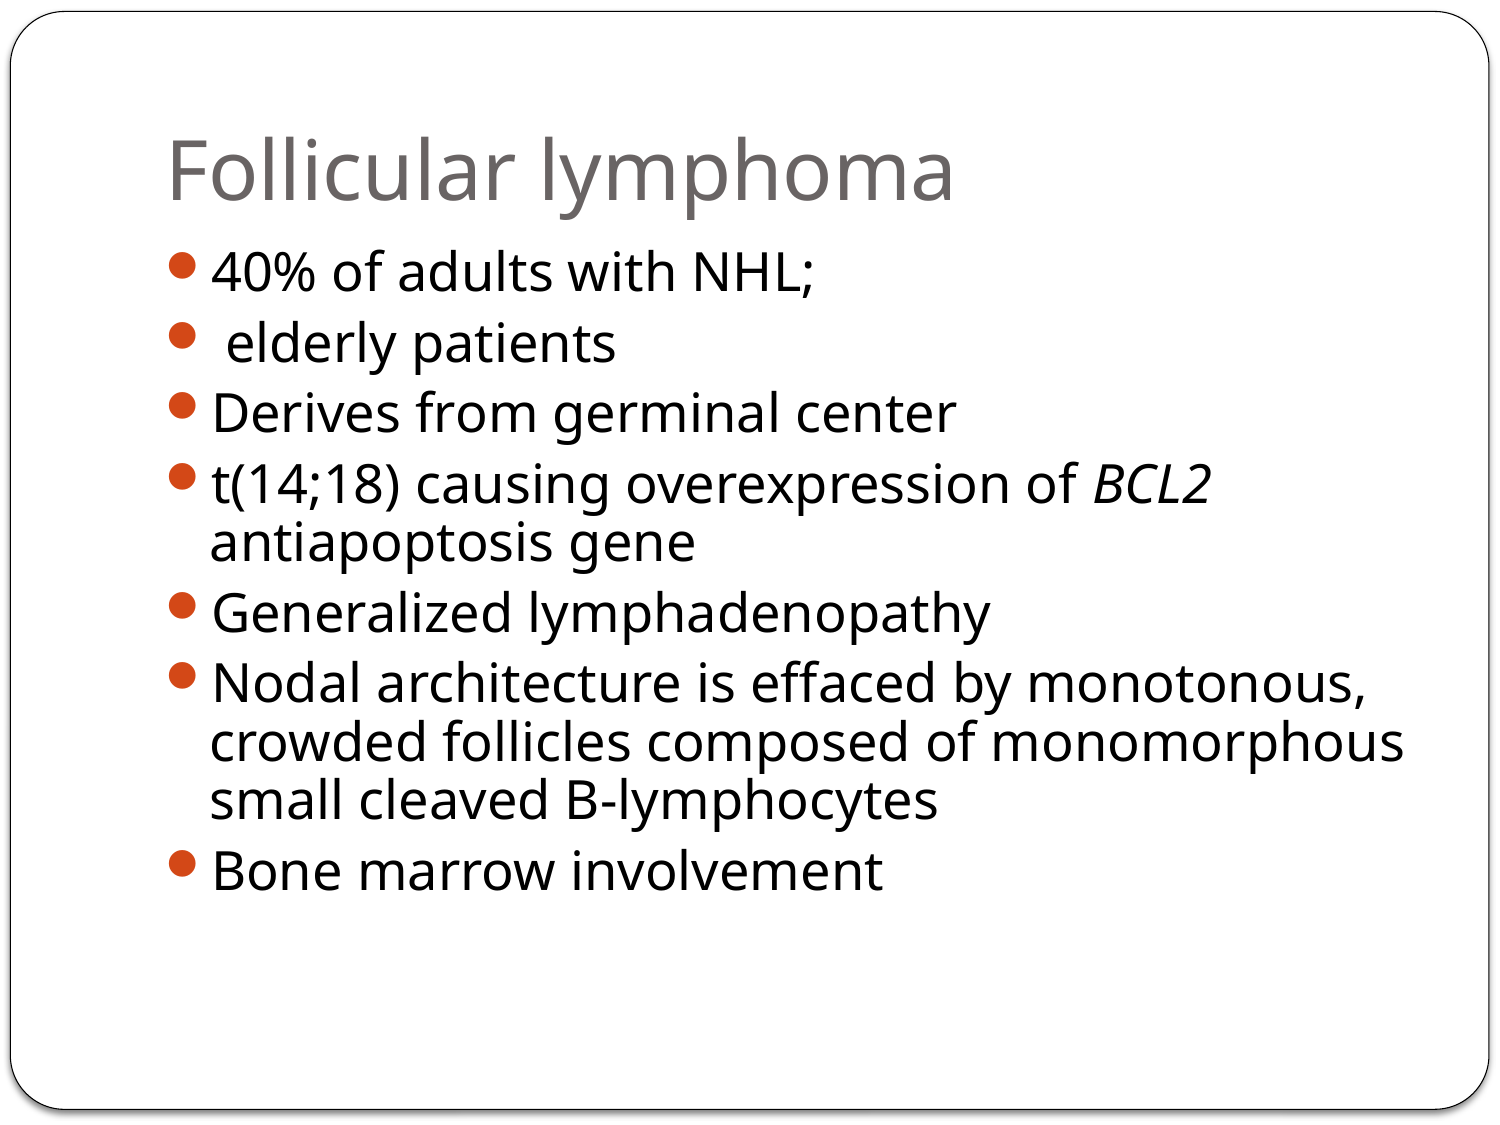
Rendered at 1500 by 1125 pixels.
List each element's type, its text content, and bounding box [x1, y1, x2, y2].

list 40% of adults with NHL; elderly patients Derives from germinal center t(14;18) causing overexpression of BCL2 antiapoptosis gene Generalized lymphadenopathy Nodal architecture is effaced by monotonous, crowded follicles composed of monomorphous small cleaved B-lymphocytes Bone marrow involvement [149, 237, 1426, 988]
title Follicular lymphoma [149, 44, 1426, 233]
